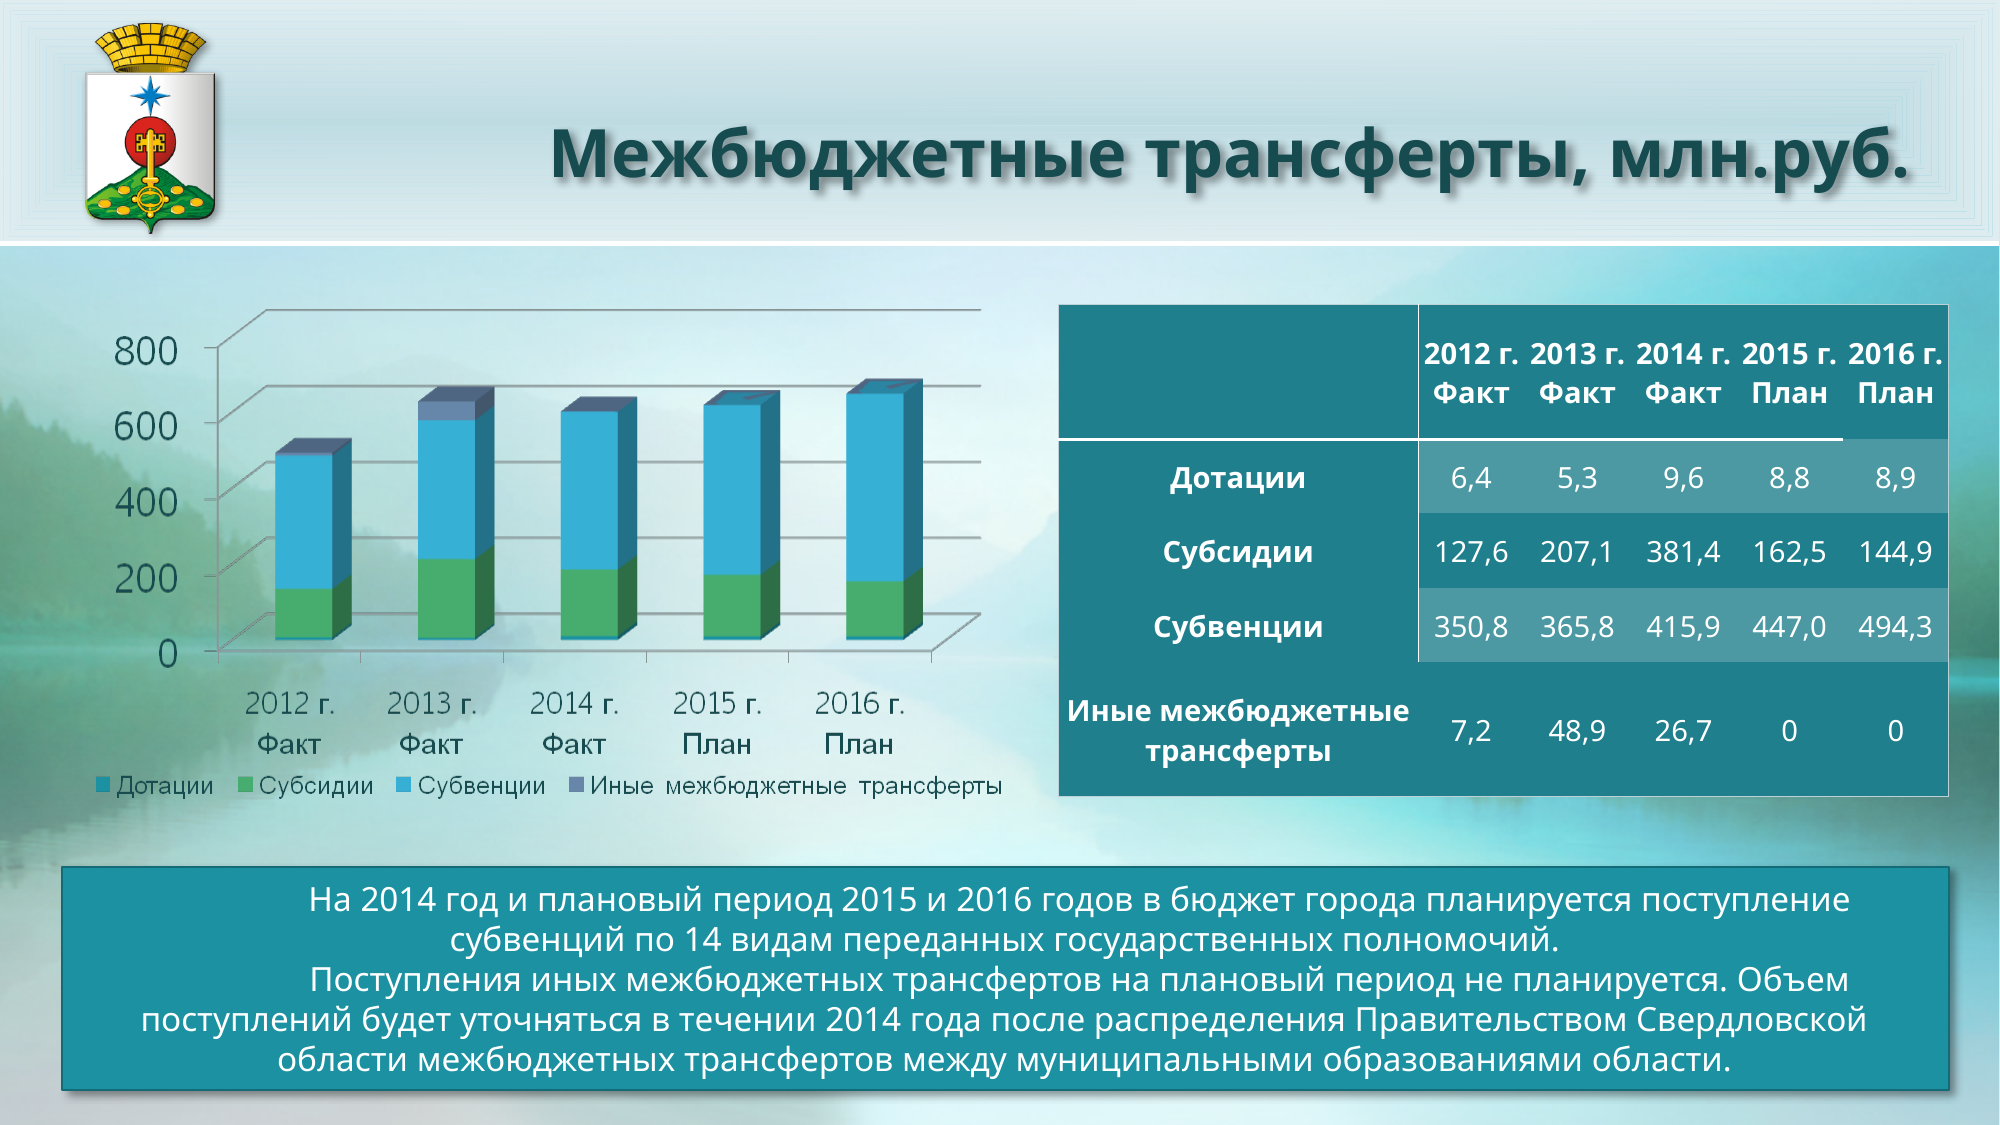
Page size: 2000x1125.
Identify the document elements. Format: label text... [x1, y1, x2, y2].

table_cell 7,2 [1419, 662, 1525, 796]
table_cell 127,6 [1419, 513, 1525, 588]
table_cell 381,4 [1631, 513, 1737, 588]
table_cell 144,9 [1843, 513, 1948, 588]
table_cell 162,5 [1737, 513, 1843, 588]
table_header [1059, 305, 1418, 438]
text_box На 2014 год и плановый период 2015 и 2016 годов в бюджет города планируется поступление субвенций по 14 видам переданных государственных полномочий. Поступления иных межбюджетных трансфертов на плановый период не планируется. Объем поступлений будет уточняться в течении 2014 года после распределения Правительством Свердловской области межбюджетных трансфертов между муниципальными образованиями области. [61, 866, 1950, 1091]
table_cell 26,7 [1631, 662, 1737, 796]
table_cell 0 [1843, 662, 1948, 796]
table_cell 447,0 [1737, 588, 1843, 662]
table_cell 9,6 [1631, 441, 1737, 513]
table_cell Субвенции [1059, 588, 1418, 662]
text_box [0, 0, 2000, 243]
table_cell 494,3 [1843, 588, 1948, 662]
table_cell 5,3 [1525, 441, 1631, 513]
table_header 2012 г. Факт [1419, 305, 1525, 438]
table_cell Дотации [1059, 441, 1418, 513]
table_header 2014 г. Факт [1631, 305, 1737, 438]
table_cell 365,8 [1525, 588, 1631, 662]
table_header 2013 г. Факт [1525, 305, 1631, 438]
table_cell 8,8 [1737, 441, 1843, 513]
table_header 2015 г. План [1737, 305, 1843, 438]
table_cell 350,8 [1419, 588, 1525, 662]
table_header 2016 г. План [1843, 305, 1948, 439]
picture [85, 23, 215, 234]
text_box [62, 269, 1035, 844]
table_cell Иные межбюджетные трансферты [1059, 662, 1419, 796]
table_cell 207,1 [1525, 513, 1631, 588]
table_cell 8,9 [1843, 439, 1948, 513]
table_cell 48,9 [1525, 662, 1631, 796]
table_cell 6,4 [1419, 441, 1525, 513]
title Межбюджетные трансферты, млн.руб. [272, 34, 1926, 200]
table_cell 0 [1737, 662, 1843, 796]
table_cell Субсидии [1059, 513, 1418, 588]
table_cell 415,9 [1631, 588, 1737, 662]
picture [0, 244, 2000, 1125]
